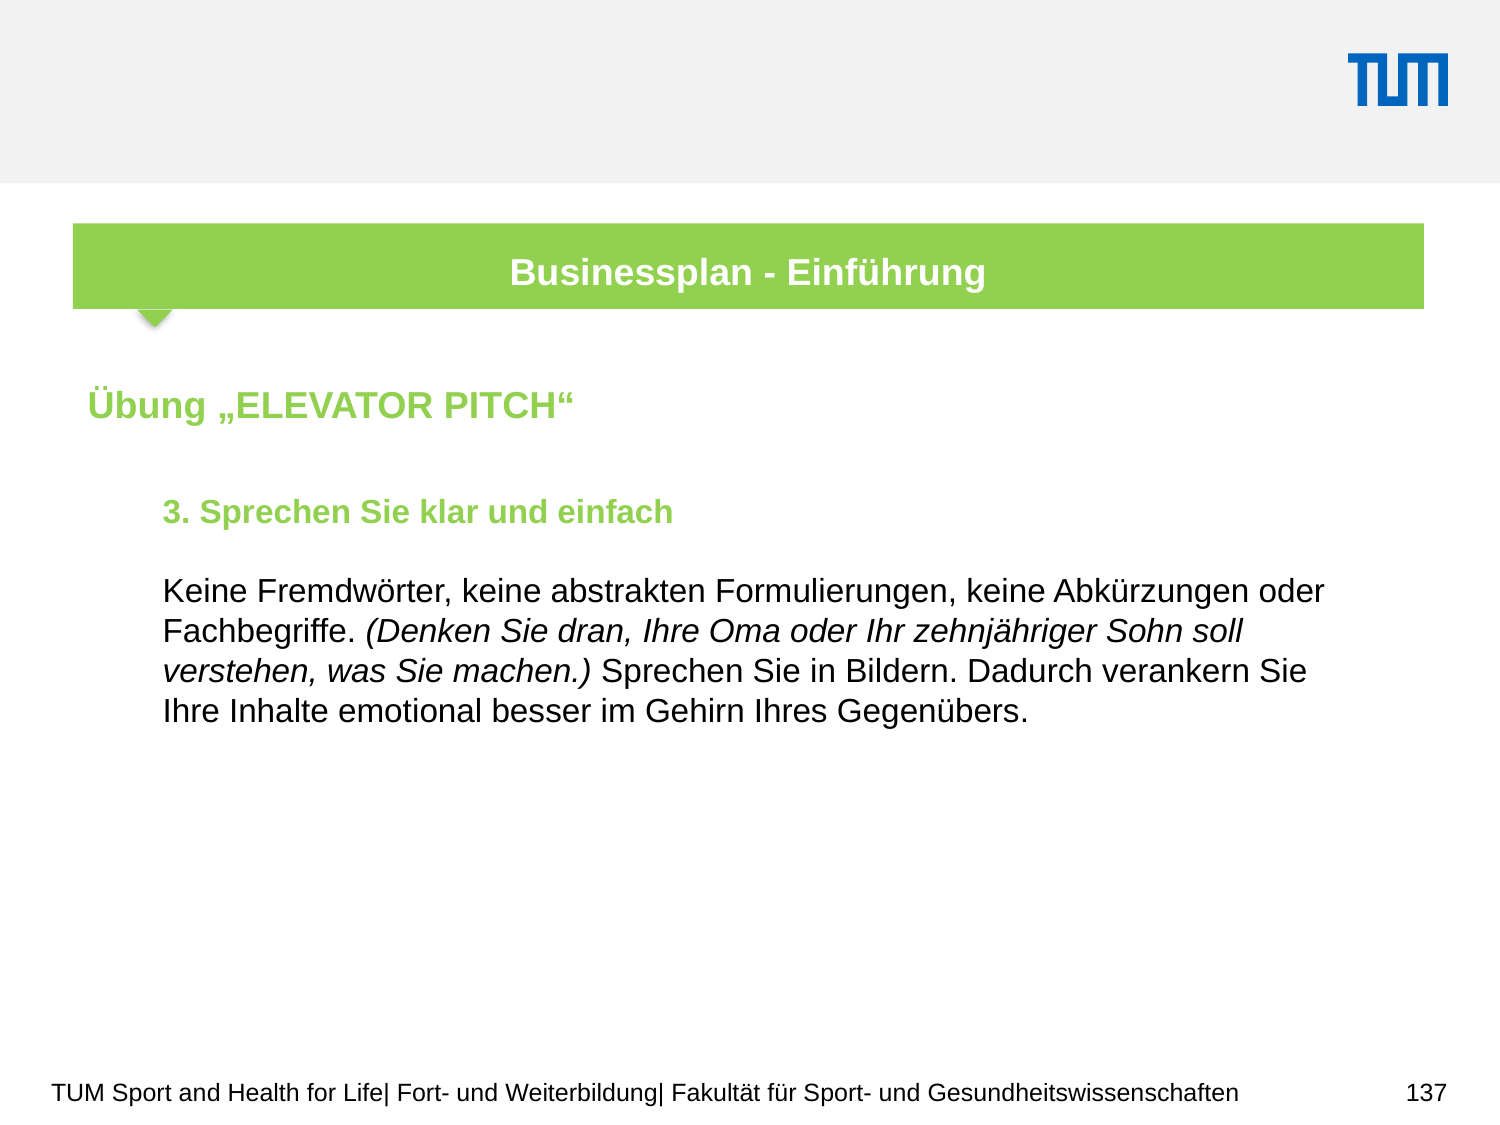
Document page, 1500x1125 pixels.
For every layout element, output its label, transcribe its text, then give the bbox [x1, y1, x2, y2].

list Businessplan - Einführung [72, 223, 1424, 309]
text_box 137 [1111, 1061, 1448, 1122]
text_box Übung „ELEVATOR PITCH“ 3. Sprechen Sie klar und einfach Keine Fremdwörter, keine abstrakten Formulierungen, keine Abkürzungen oder Fachbegriffe. (Denken Sie dran, Ihre Oma oder Ihr zehnjähriger Sohn soll verstehen, was Sie machen.) Sprechen Sie in Bildern. Dadurch verankern Sie Ihre Inhalte emotional besser im Gehirn Ihres Gegenübers. [72, 309, 1351, 737]
